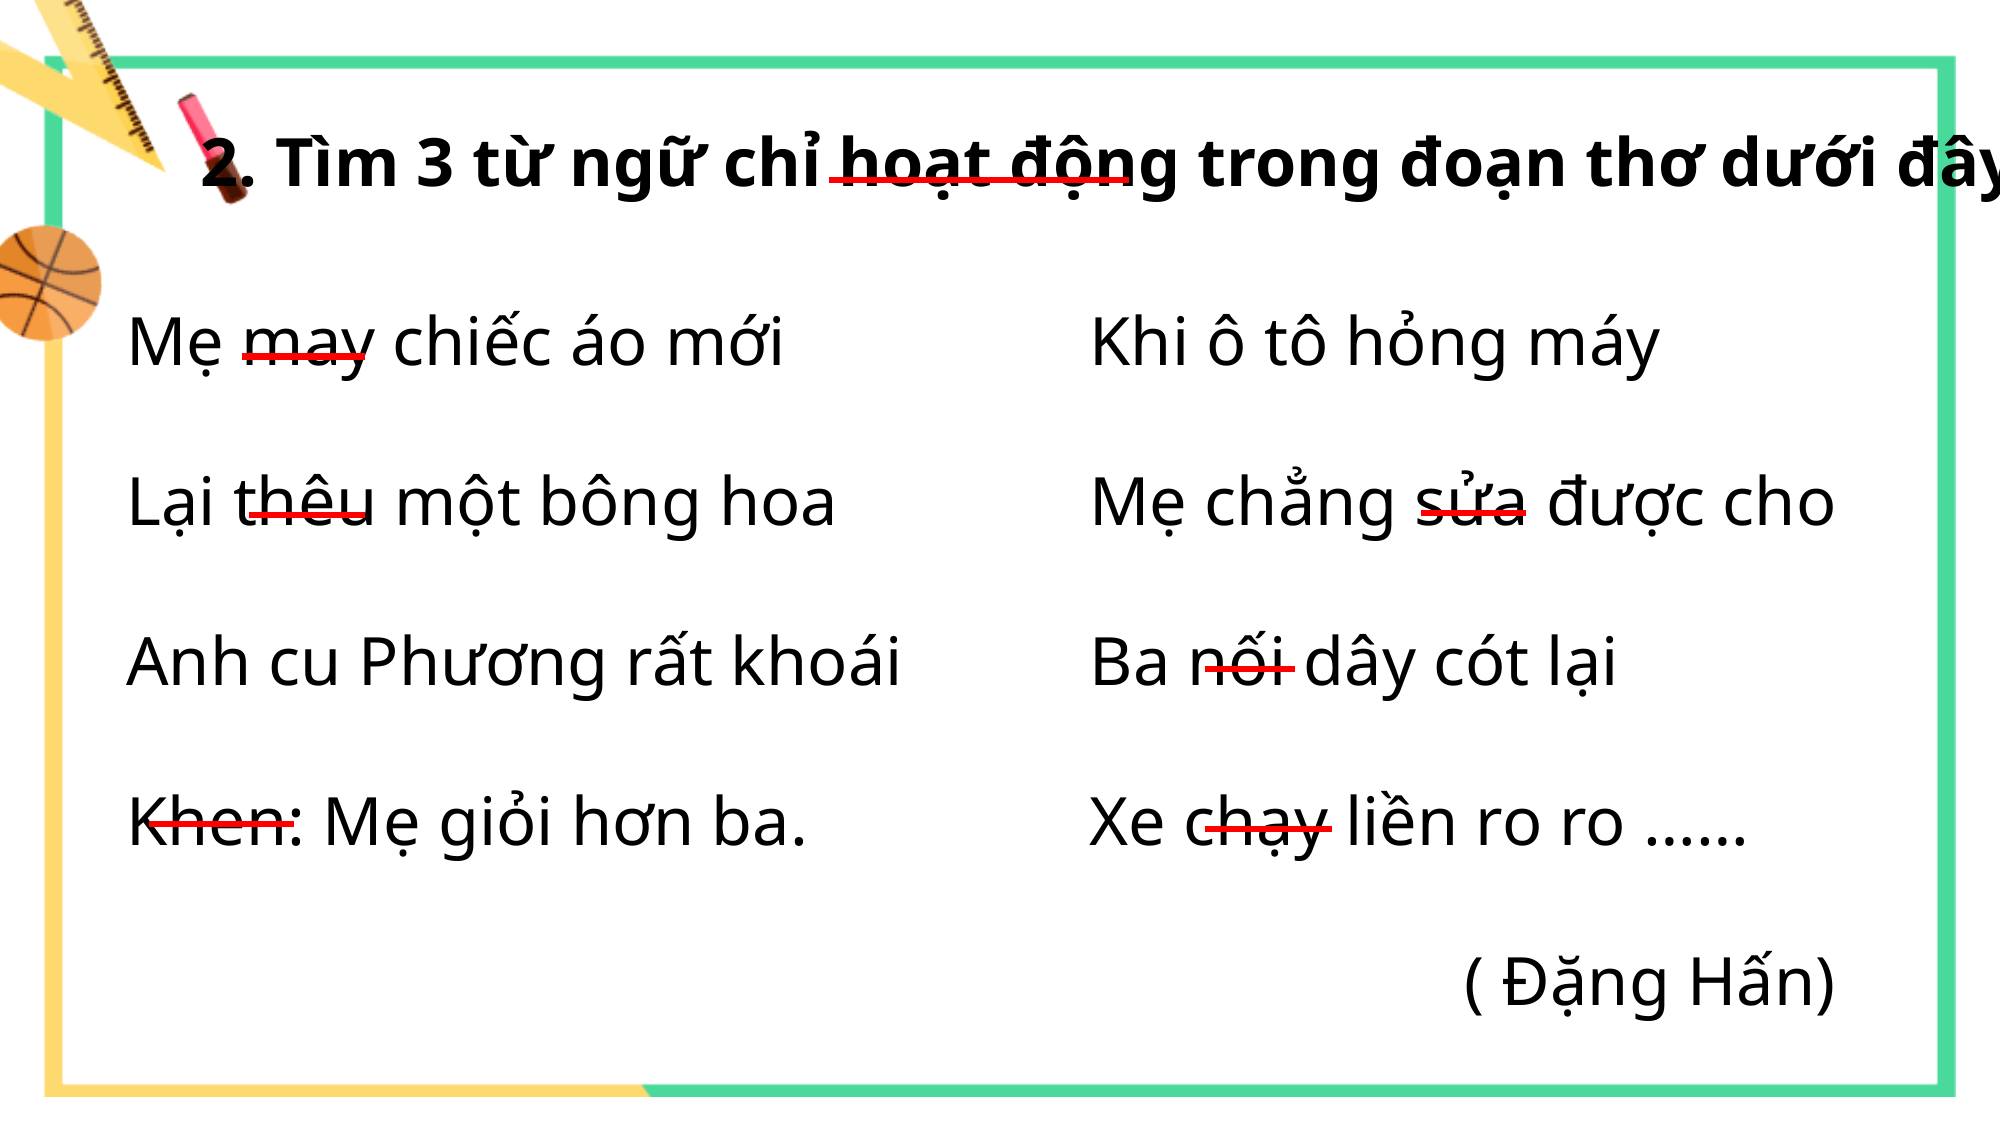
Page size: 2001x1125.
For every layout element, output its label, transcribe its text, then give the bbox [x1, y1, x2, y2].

text_box 2. Tìm 3 từ ngữ chỉ hoạt động trong đoạn thơ dưới đây: [186, 71, 2000, 207]
text_box Mẹ may chiếc áo mới Lại thêu một bông hoa Anh cu Phương rất khoái Khen: Mẹ giỏi hơn ba. [111, 211, 1057, 866]
picture [0, 0, 1954, 1097]
text_box Khi ô tô hỏng máy Mẹ chẳng sửa được cho Ba nối dây cót lại Xe chạy liền ro ro …… ( Đặng Hấn) [1074, 211, 2000, 1026]
